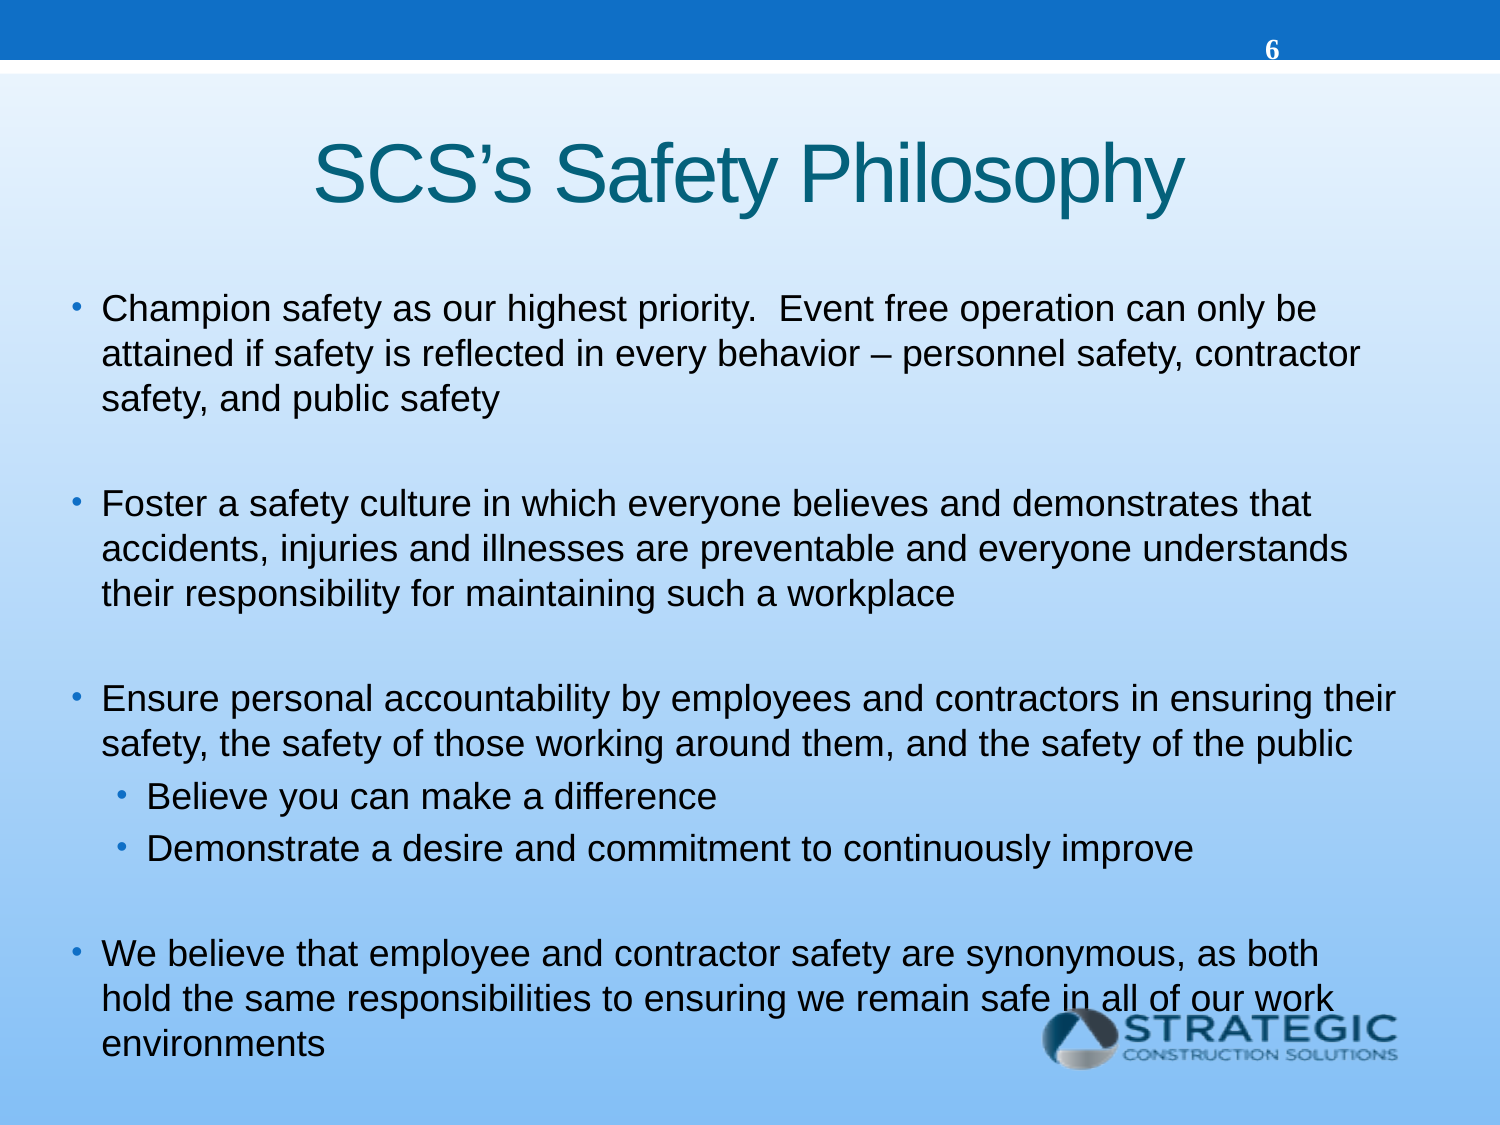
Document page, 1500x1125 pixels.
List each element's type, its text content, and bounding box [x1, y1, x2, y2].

slide_number 6 [1250, 3, 1425, 57]
picture [1040, 1005, 1414, 1077]
title SCS’s Safety Philosophy [75, 87, 1425, 250]
list Champion safety as our highest priority. Event free operation can only be attained if safety is reflected in every behavior – personnel safety, contractor safety, and public safety Foster a safety culture in which everyone believes and demonstrates that accidents, injuries and illnesses are preventable and everyone understands their responsibility for maintaining such a workplace Ensure personal accountability by employees and contractors in ensuring their safety, the safety of those working around them, and the safety of the public Believe you can make a difference Demonstrate a desire and commitment to continuously improve We believe that employee and contractor safety are synonymous, as both hold the same responsibilities to ensuring we remain safe in all of our work environments [56, 276, 1414, 1077]
